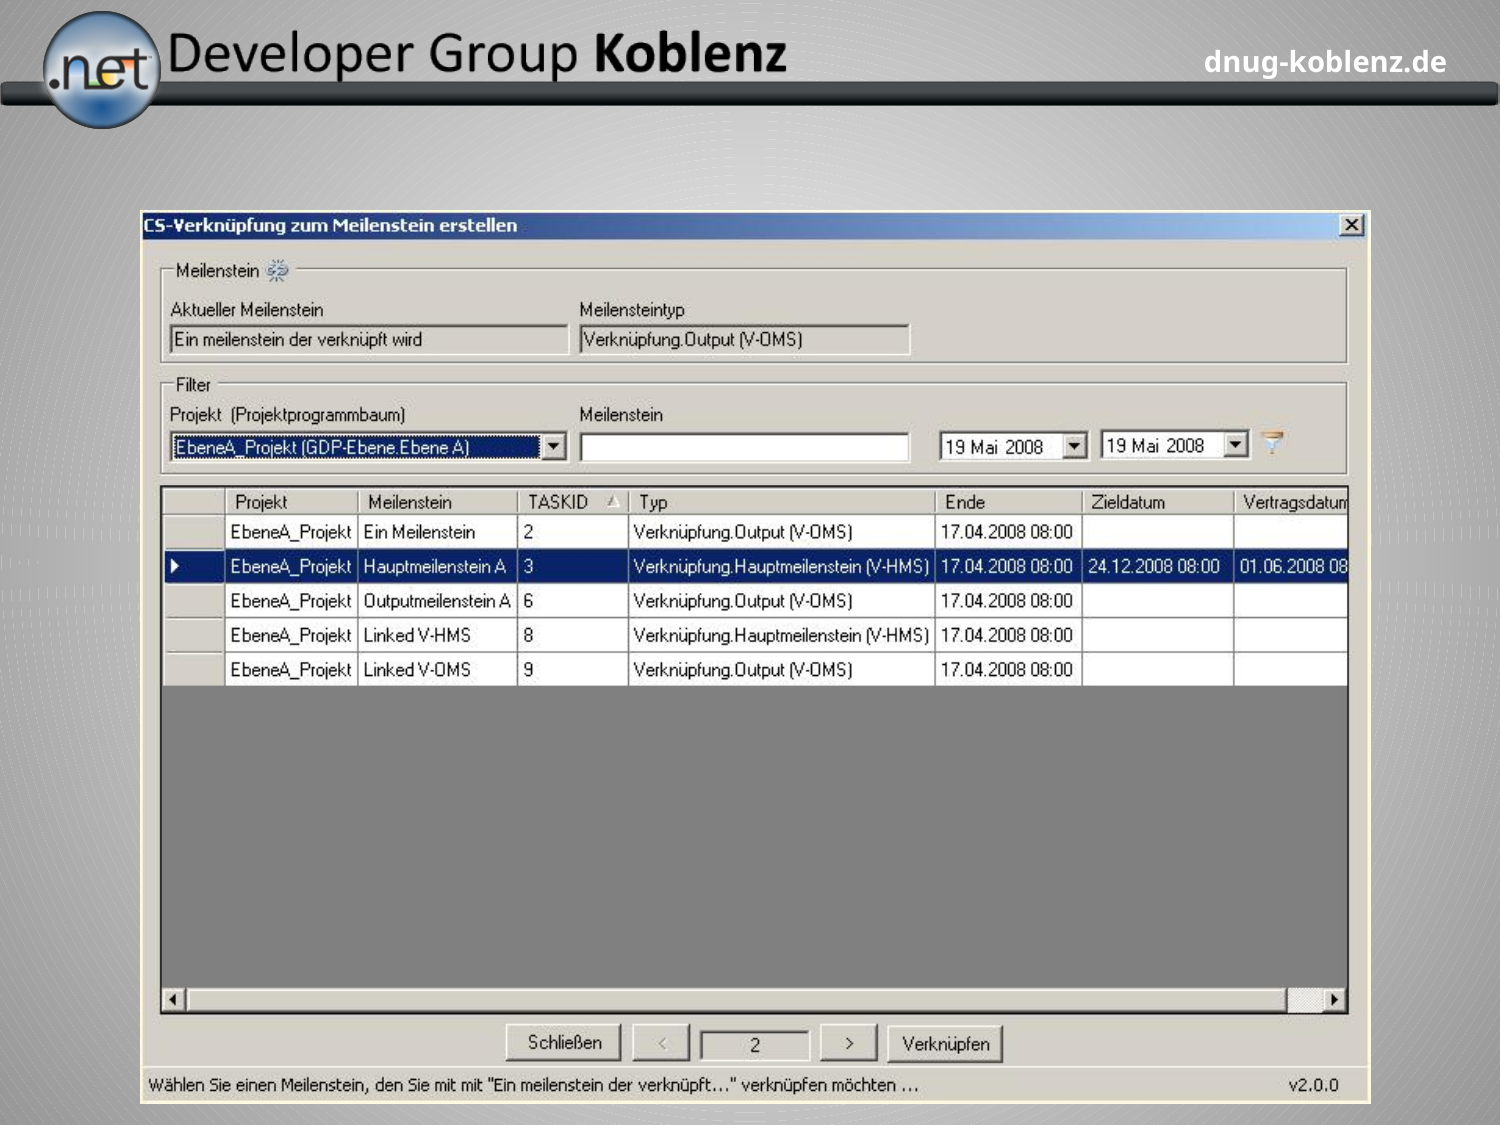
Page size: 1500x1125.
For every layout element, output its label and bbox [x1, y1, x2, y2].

picture [140, 210, 1371, 1104]
picture [0, 11, 1500, 129]
